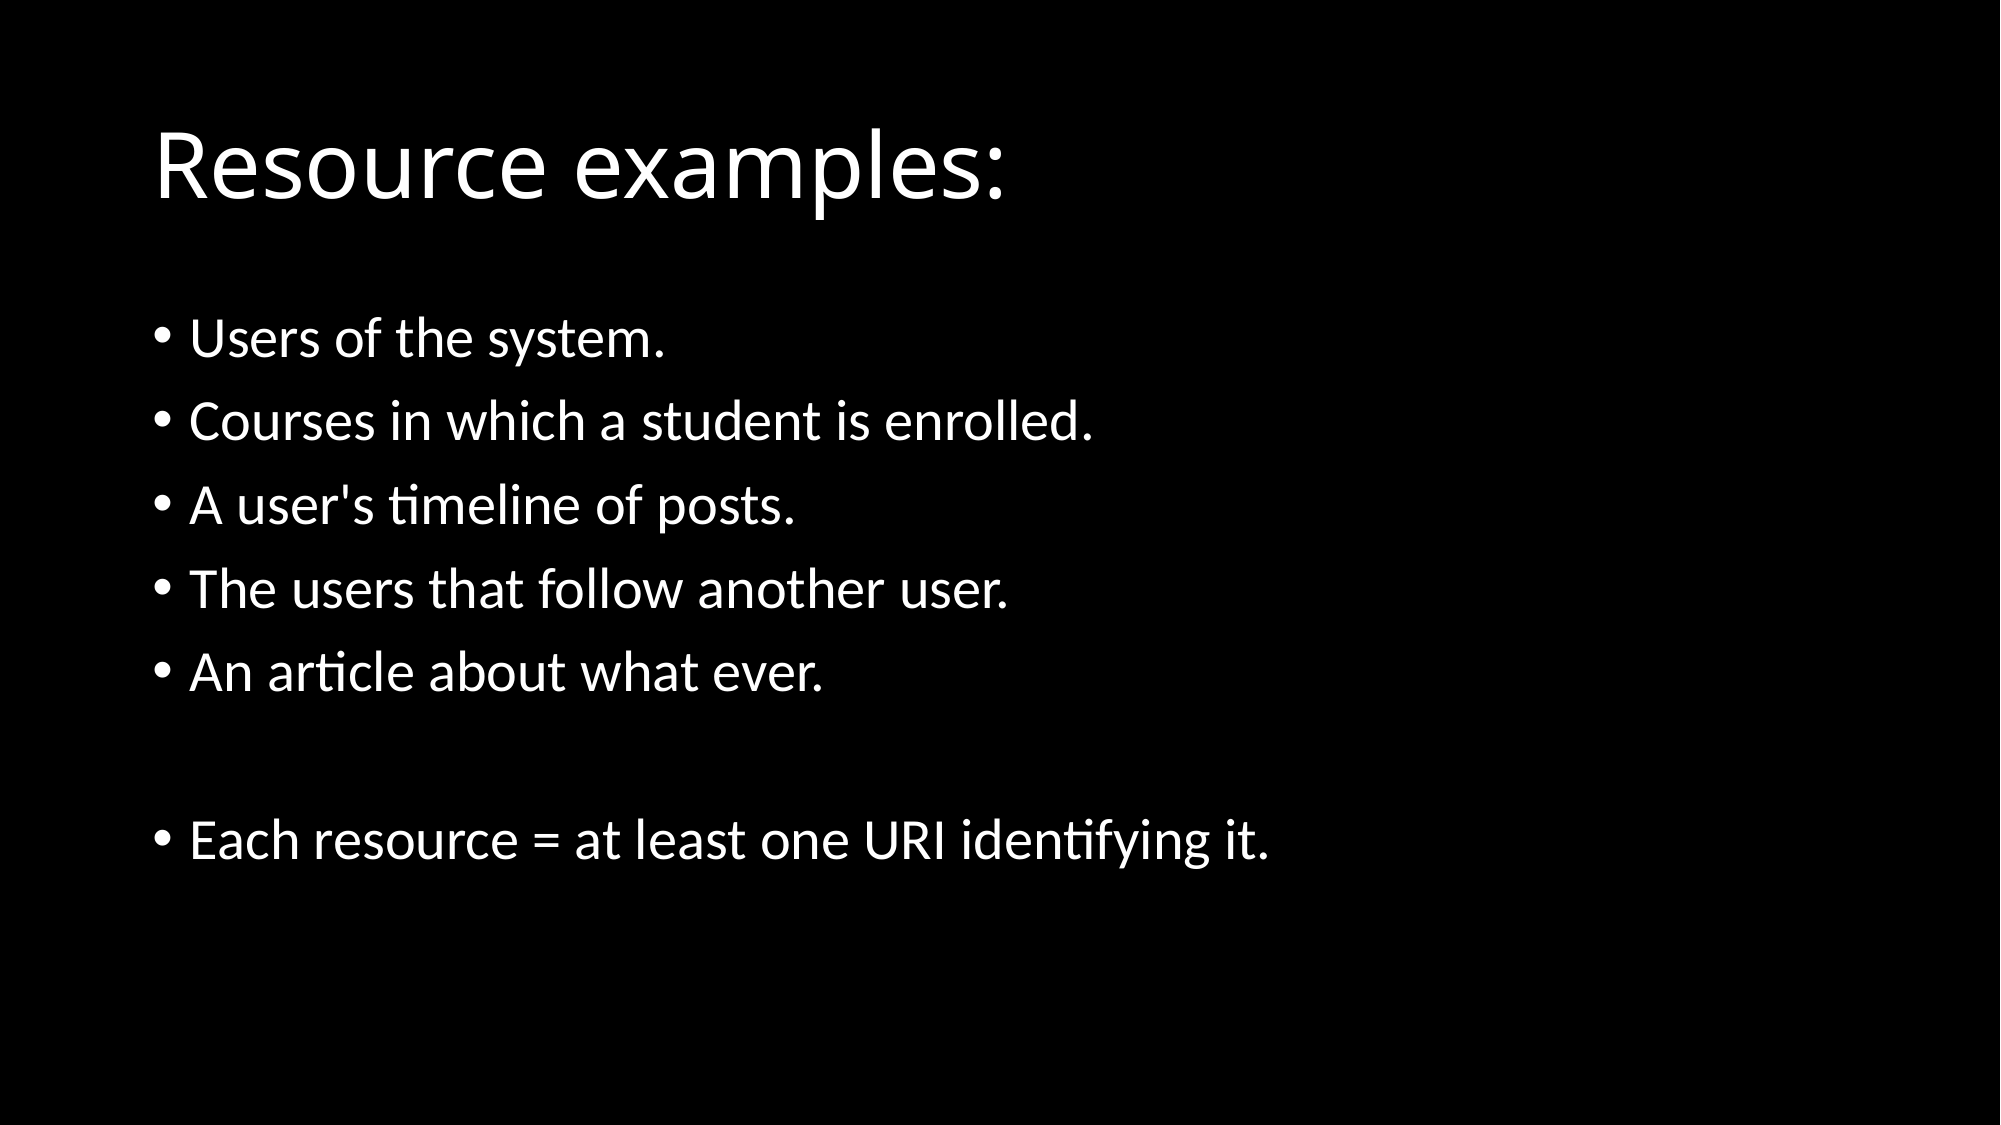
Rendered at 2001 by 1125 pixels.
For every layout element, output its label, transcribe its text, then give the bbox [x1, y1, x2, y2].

list Users of the system. Courses in which a student is enrolled. A user's timeline of posts. The users that follow another user. An article about what ever. Each resource = at least one URI identifying it. [137, 299, 1863, 1014]
title Resource examples: [137, 59, 1863, 278]
